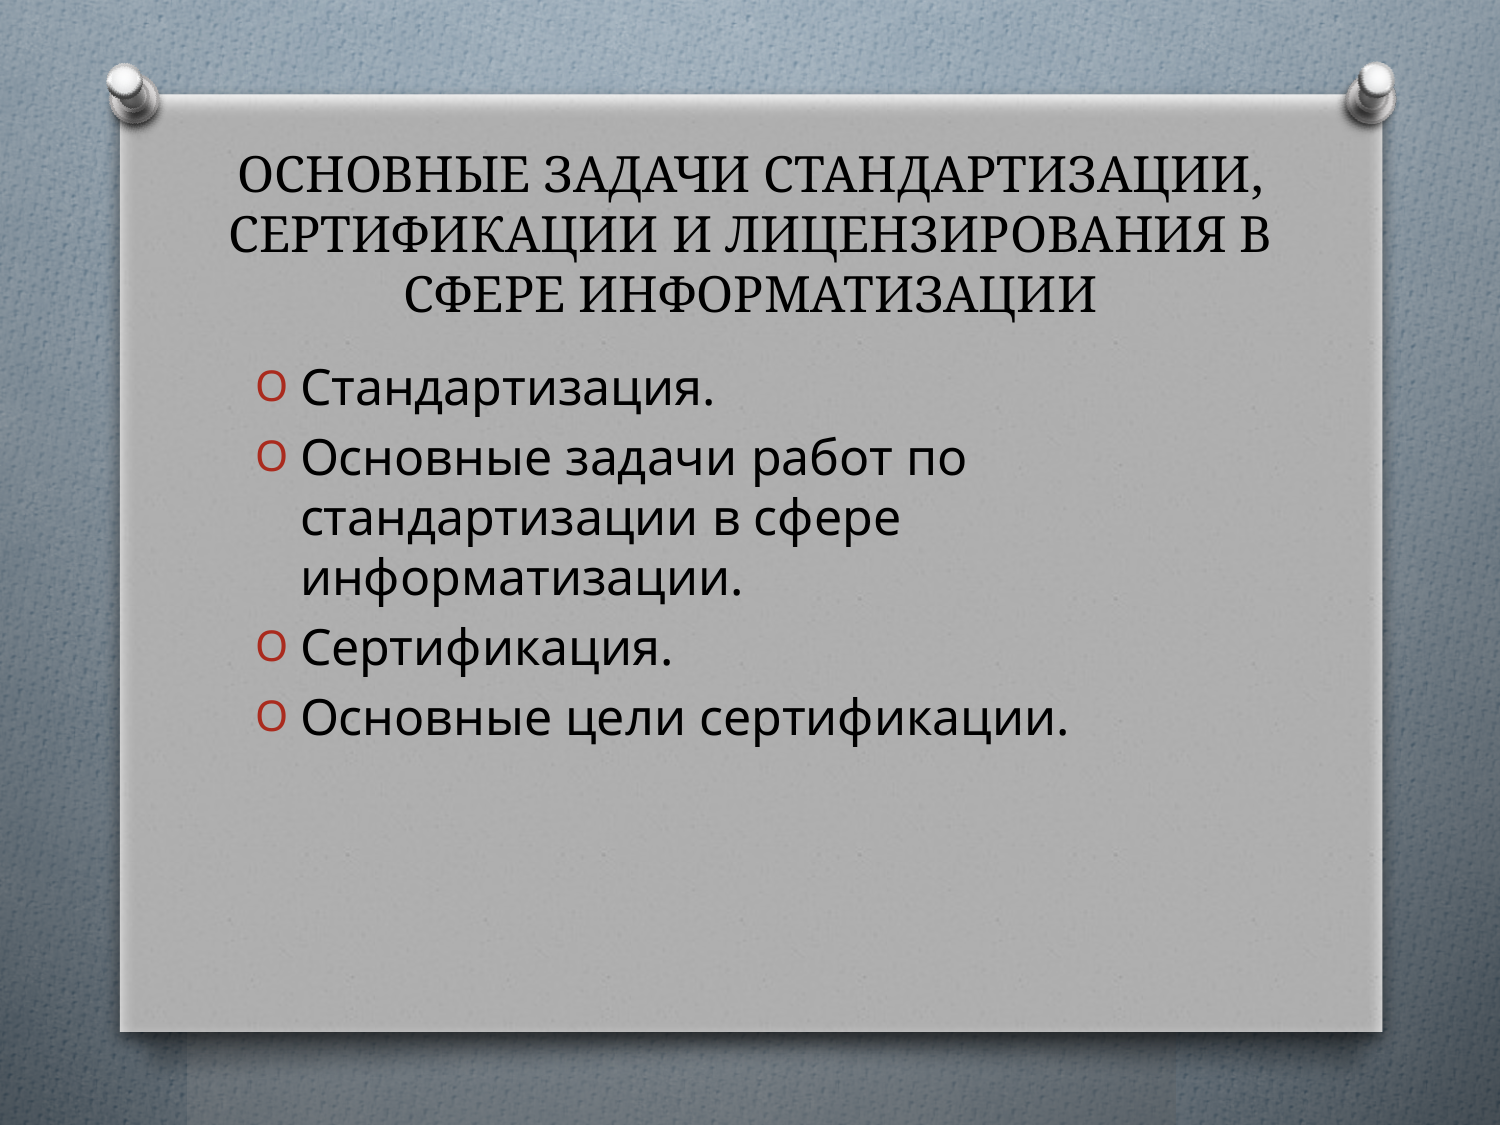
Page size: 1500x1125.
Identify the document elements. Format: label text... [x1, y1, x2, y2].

picture [1317, 35, 1439, 156]
list Стандартизация. Основные задачи работ по стандартизации в сфере информатизации. Сертификация. Основные цели сертификации. [240, 347, 1329, 941]
picture [75, 29, 198, 153]
title ОСНОВНЫЕ ЗАДАЧИ СТАНДАРТИЗАЦИИ, СЕРТИФИКАЦИИ И ЛИЦЕНЗИРОВАНИЯ В СФЕРЕ ИНФОРМАТИЗАЦИИ [179, 134, 1323, 332]
